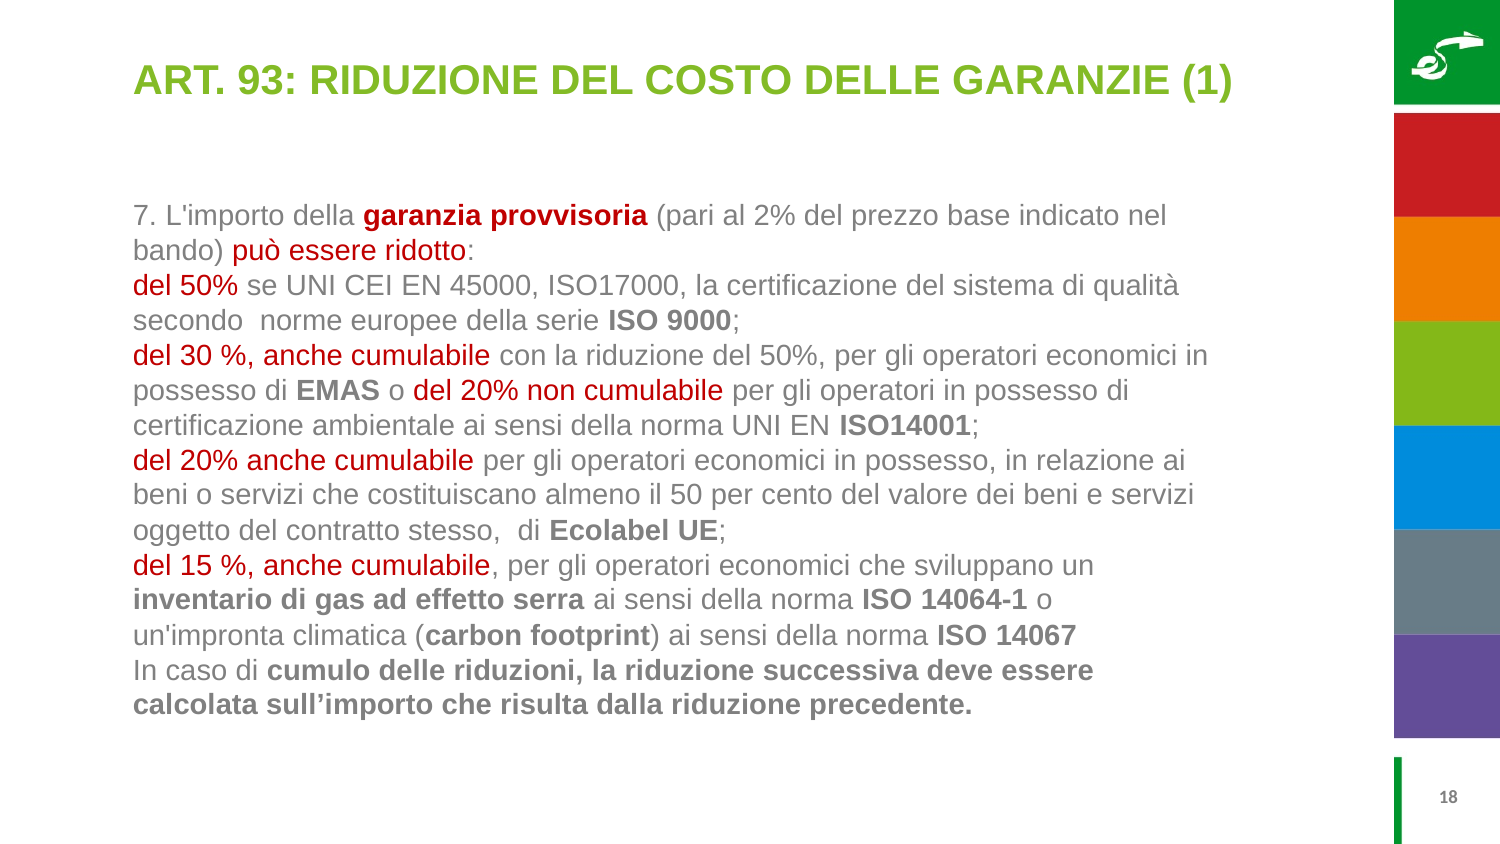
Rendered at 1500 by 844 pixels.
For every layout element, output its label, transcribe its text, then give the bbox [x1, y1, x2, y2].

text_box ART. 93: RIDUZIONE DEL COSTO DELLE GARANZIE (1) [117, 45, 1266, 114]
slide_number 18 [1396, 773, 1473, 819]
text_box 7. L'importo della garanzia provvisoria (pari al 2% del prezzo base indicato nel bando) può essere ridotto: del 50% se UNI CEI EN 45000, ISO17000, la certificazione del sistema di qualità secondo norme europee della serie ISO 9000; del 30 %, anche cumulabile con la riduzione del 50%, per gli operatori economici in possesso di EMAS o del 20% non cumulabile per gli operatori in possesso di certificazione ambientale ai sensi della norma UNI EN ISO14001; del 20% anche cumulabile per gli operatori economici in possesso, in relazione ai beni o servizi che costituiscano almeno il 50 per cento del valore dei beni e servizi oggetto del contratto stesso, di Ecolabel UE; del 15 %, anche cumulabile, per gli operatori economici che sviluppano un inventario di gas ad effetto serra ai sensi della norma ISO 14064-1 o un'impronta climatica (carbon footprint) ai sensi della norma ISO 14067 In caso di cumulo delle riduzioni, la riduzione successiva deve essere calcolata sull’importo che risulta dalla riduzione precedente. [117, 188, 1225, 764]
picture [1394, 0, 1500, 844]
